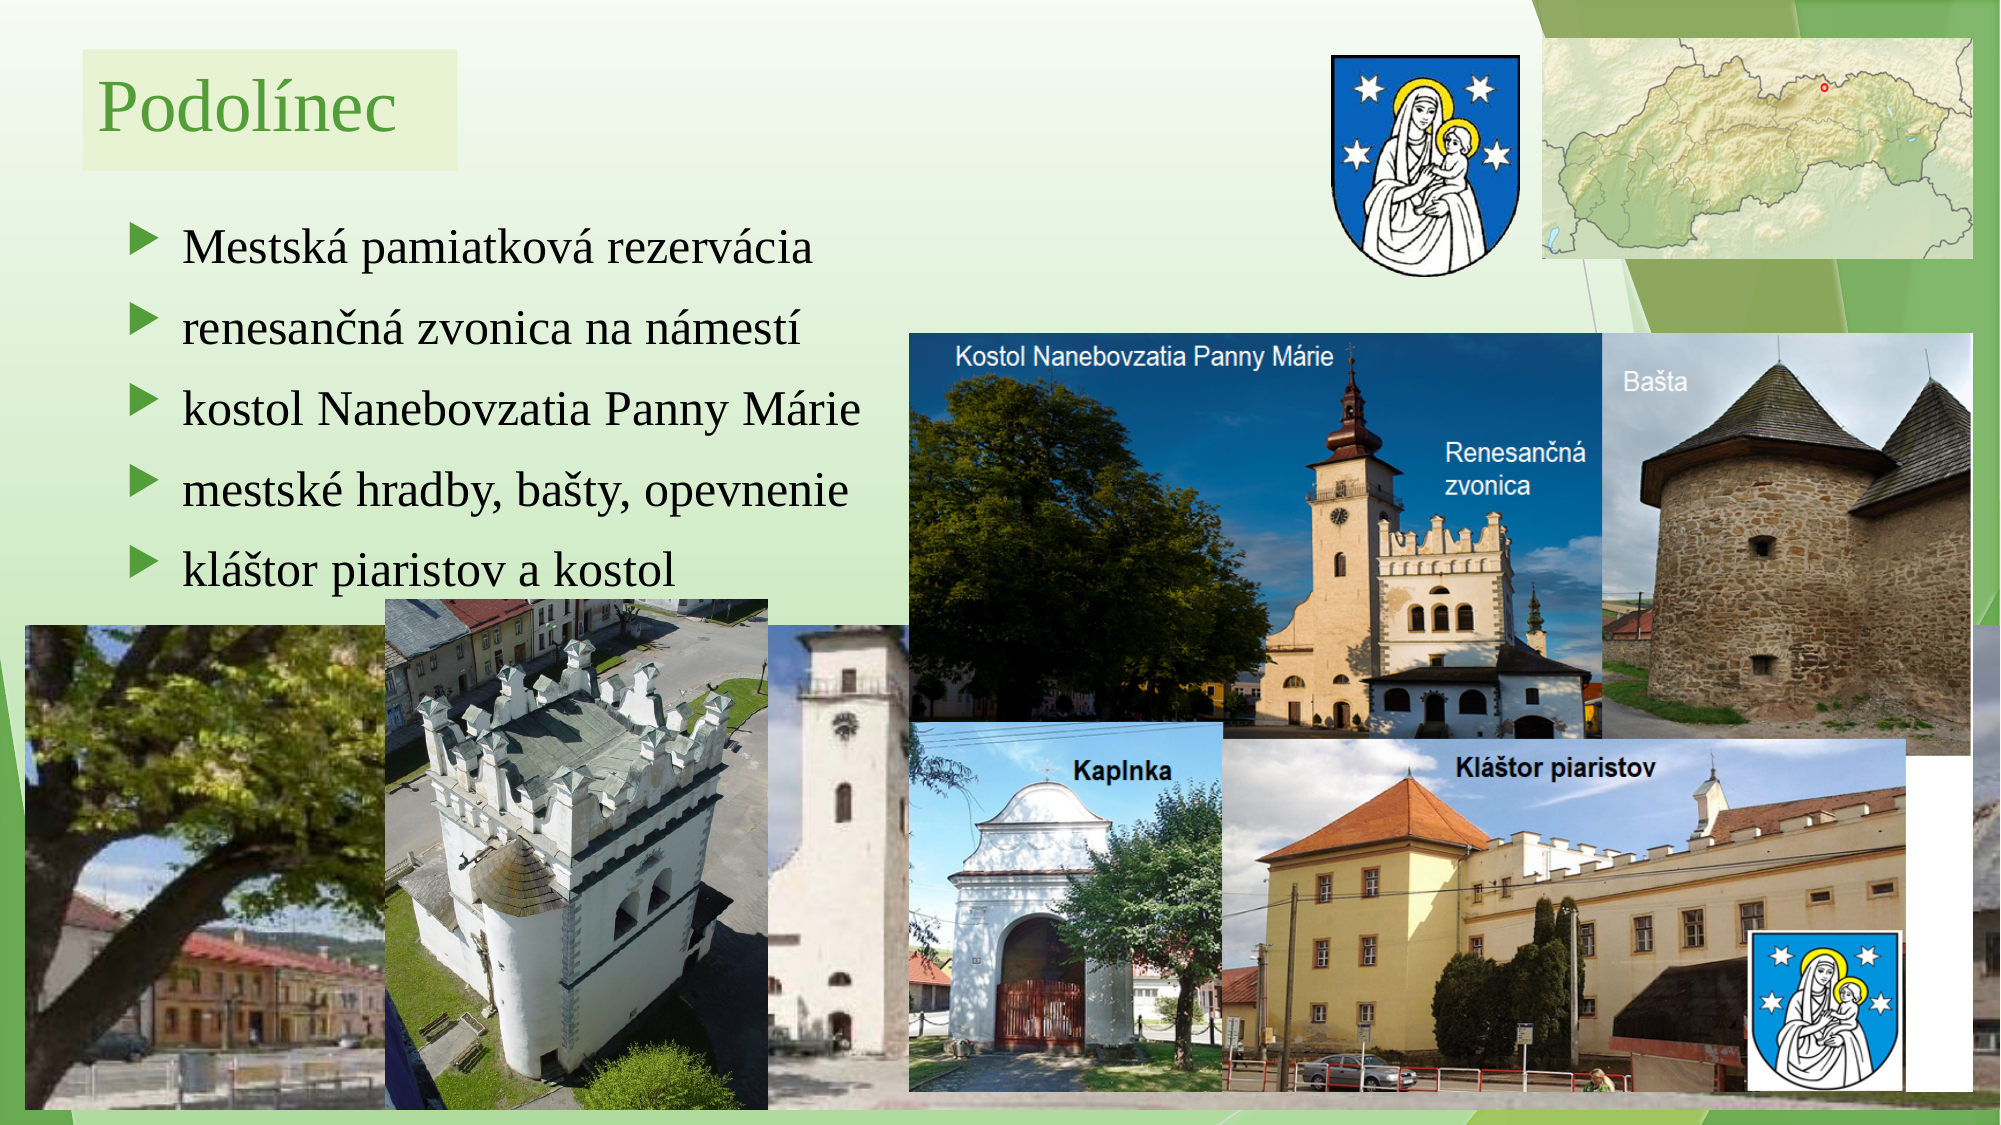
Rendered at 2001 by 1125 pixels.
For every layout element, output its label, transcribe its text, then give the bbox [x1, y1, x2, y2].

picture [1542, 37, 1974, 260]
picture [908, 332, 1974, 1092]
picture [385, 599, 769, 1110]
picture [1331, 55, 1520, 277]
list Mestská pamiatková rezervácia renesančná zvonica na námestí kostol Nanebovzatia Panny Márie mestské hradby, bašty, opevnenie kláštor piaristov a kostol [111, 205, 1762, 622]
text_box Podolínec [82, 49, 458, 172]
picture [24, 625, 380, 1110]
picture [773, 625, 2000, 1110]
